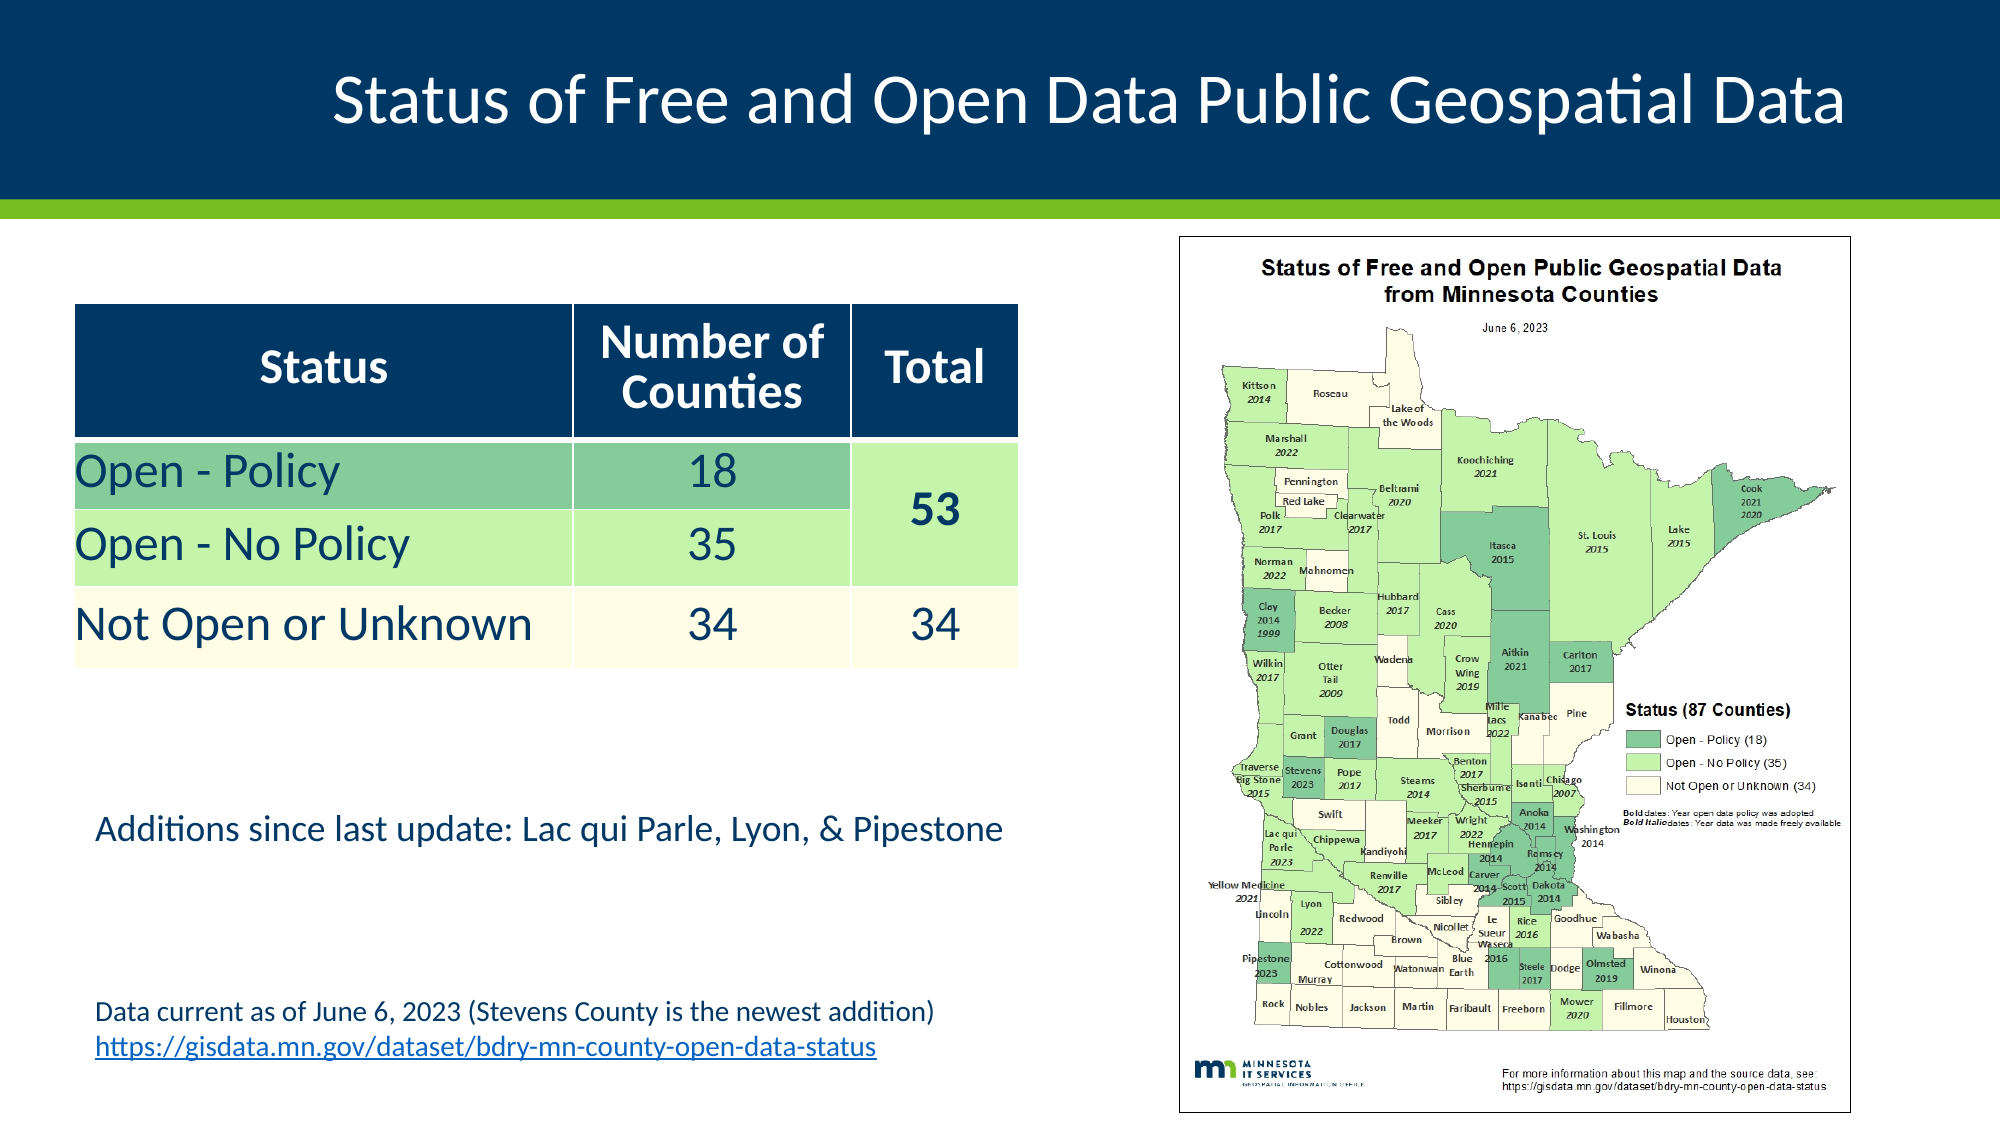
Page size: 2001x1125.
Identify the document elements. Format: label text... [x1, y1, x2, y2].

table_cell 35 [574, 510, 850, 586]
table_cell Open - Policy [75, 443, 572, 509]
table_cell 53 [852, 443, 1018, 586]
table_cell 34 [574, 588, 850, 668]
picture [1164, 222, 1863, 1125]
table_header Status [75, 304, 572, 437]
table_cell 18 [574, 443, 850, 509]
table_cell Open - No Policy [75, 510, 572, 586]
table_cell Not Open or Unknown [75, 588, 572, 668]
text_box Additions since last update: Lac qui Parle, Lyon, & Pipestone [80, 796, 1020, 857]
table_cell 34 [852, 588, 1018, 668]
title Status of Free and Open Data Public Geospatial Data [137, 24, 1863, 175]
table_header Total [852, 304, 1018, 437]
table_header Number of Counties [574, 304, 850, 437]
text_box Data current as of June 6, 2023 (Stevens County is the newest addition) https://gisdata.mn.gov/dataset/bdry-mn-county-open-data-status [80, 984, 951, 1070]
